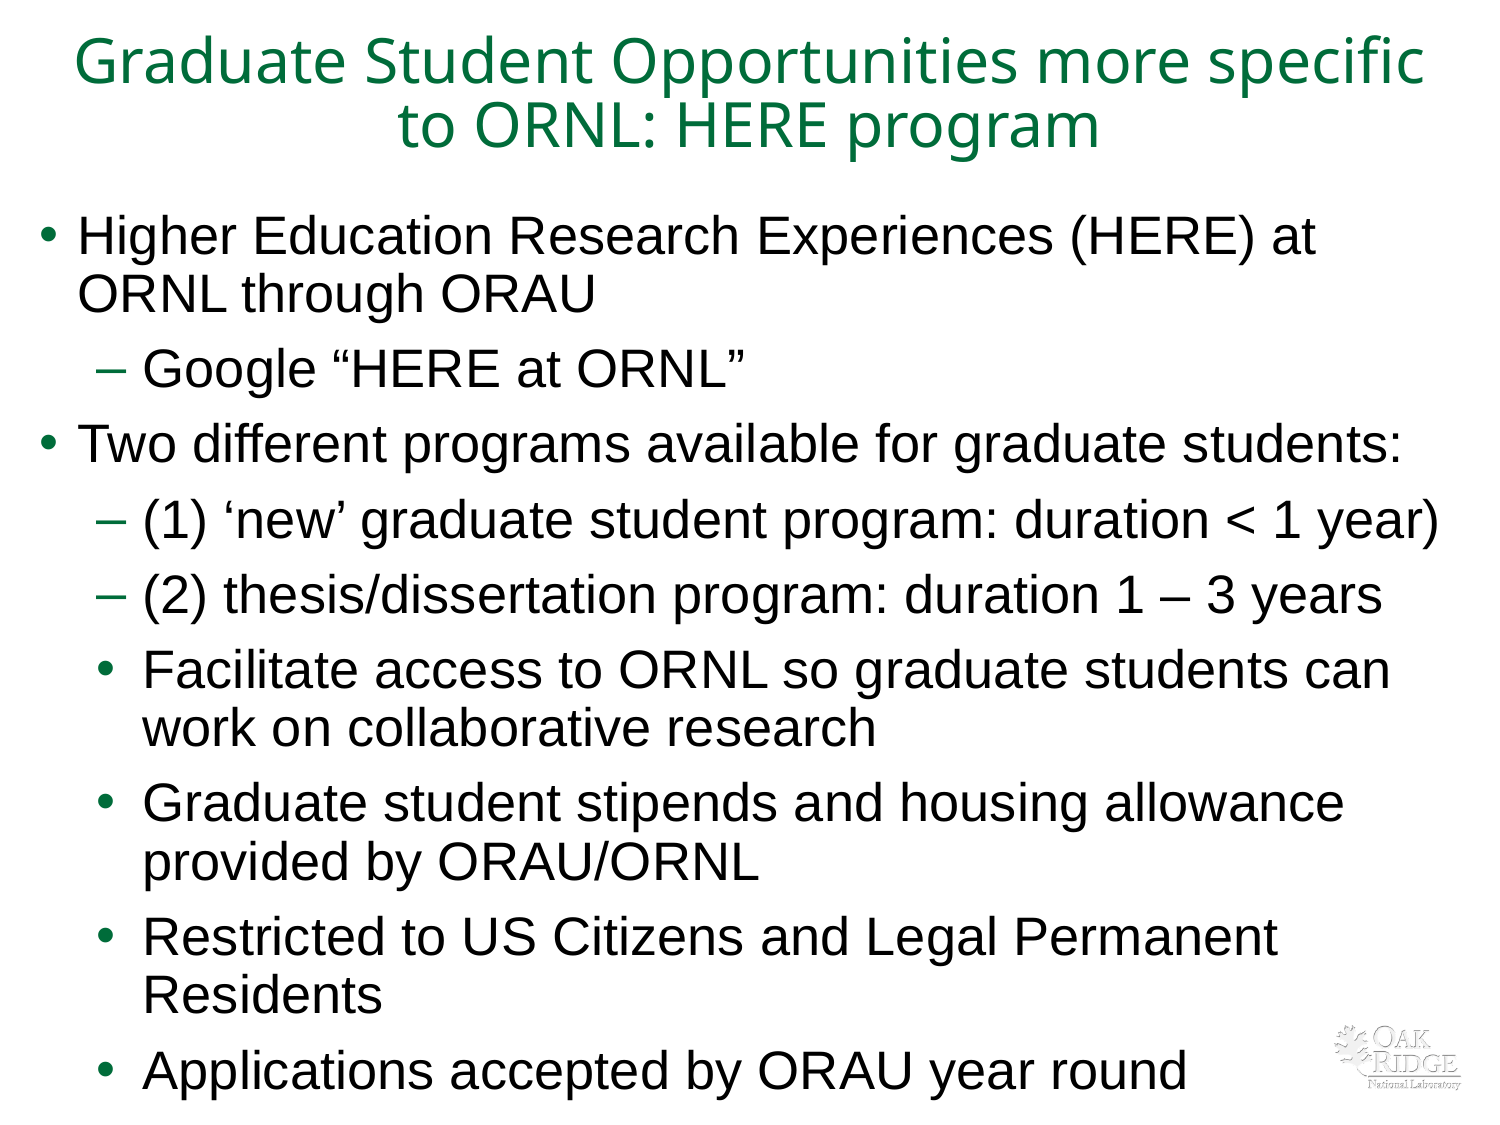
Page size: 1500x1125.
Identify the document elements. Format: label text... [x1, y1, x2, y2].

list Higher Education Research Experiences (HERE) at ORNL through ORAU Google “HERE at ORNL” Two different programs available for graduate students: (1) ‘new’ graduate student program: duration < 1 year) (2) thesis/dissertation program: duration 1 – 3 years Facilitate access to ORNL so graduate students can work on collaborative research Graduate student stipends and housing allowance provided by ORAU/ORNL Restricted to US Citizens and Legal Permanent Residents Applications accepted by ORAU year round [24, 200, 1475, 1118]
title Graduate Student Opportunities more specific to ORNL: HERE program [41, 24, 1459, 170]
